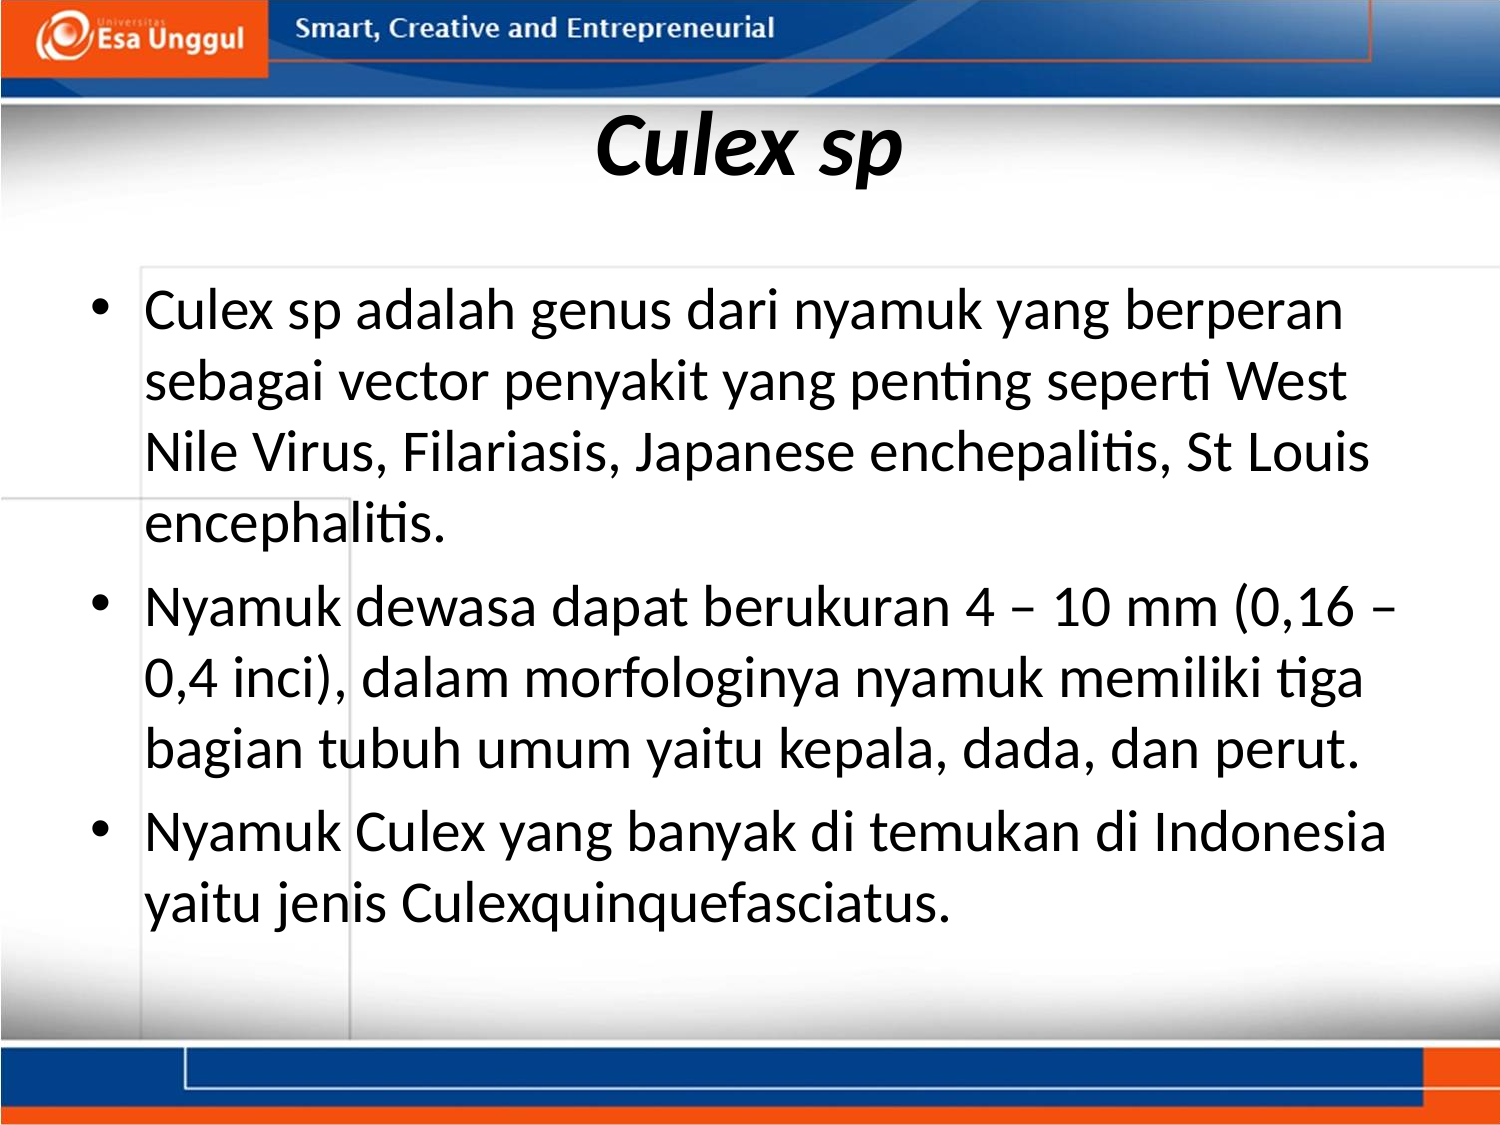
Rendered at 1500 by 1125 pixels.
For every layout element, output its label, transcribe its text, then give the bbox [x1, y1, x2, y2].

list Culex sp adalah genus dari nyamuk yang berperan sebagai vector penyakit yang penting seperti West Nile Virus, Filariasis, Japanese enchepalitis, St Louis encephalitis. Nyamuk dewasa dapat berukuran 4 – 10 mm (0,16 – 0,4 inci), dalam morfologinya nyamuk memiliki tiga bagian tubuh umum yaitu kepala, dada, dan perut. Nyamuk Culex yang banyak di temukan di Indonesia yaitu jenis Culexquinquefasciatus. [75, 262, 1425, 1005]
picture [0, 0, 1500, 1125]
title Culex sp [75, 45, 1425, 233]
